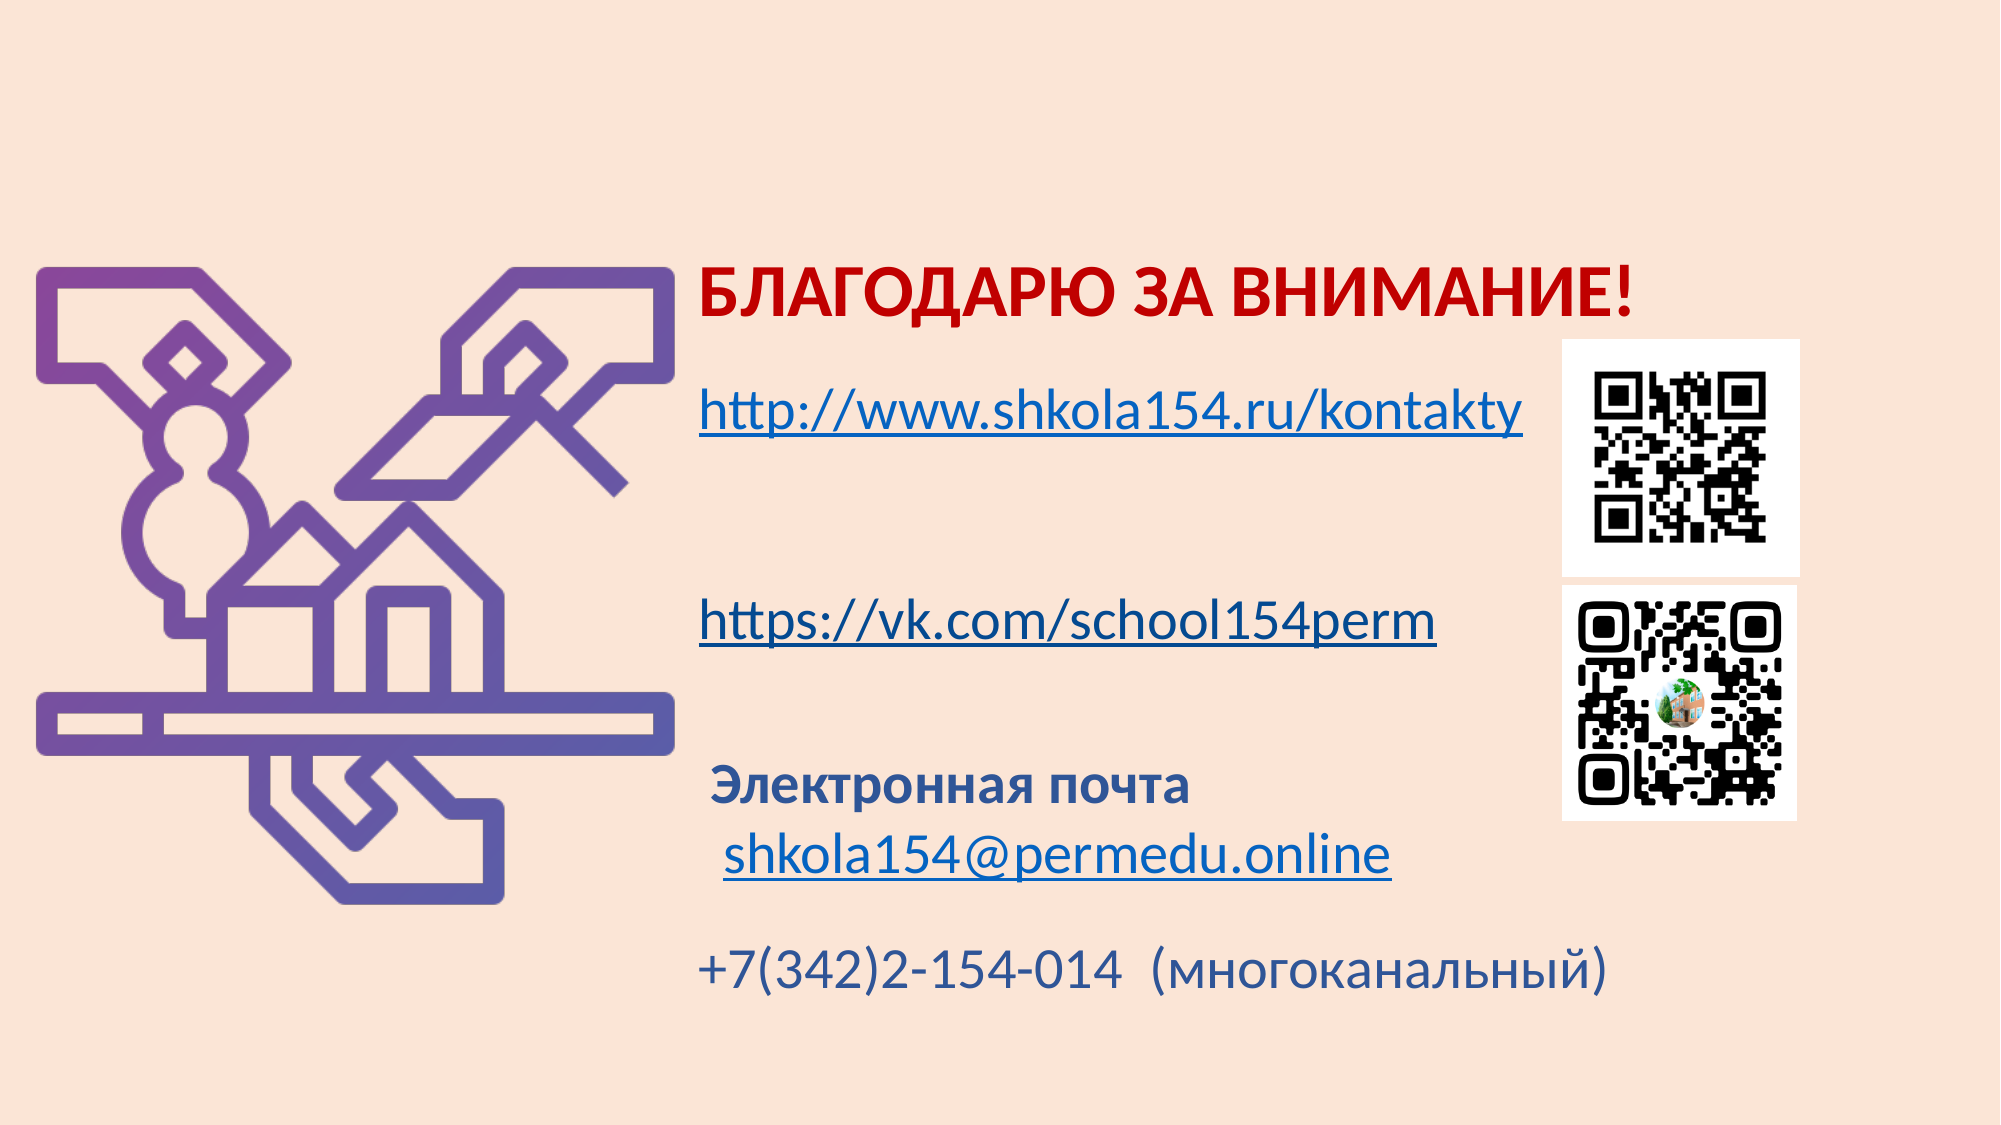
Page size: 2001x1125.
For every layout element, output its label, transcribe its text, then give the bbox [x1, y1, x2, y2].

picture [1562, 339, 1800, 577]
text_box http://www.shkola154.ru/kontakty https://vk.com/school154perm +7(342)2-154-014 (многоканальный) [683, 363, 1903, 1125]
text_box Электронная почта shkola154@permedu.online [695, 738, 1575, 938]
text_box БЛАГОДАРЮ ЗА ВНИМАНИЕ! [683, 234, 1779, 340]
picture [15, 246, 696, 926]
picture [1562, 585, 1797, 821]
